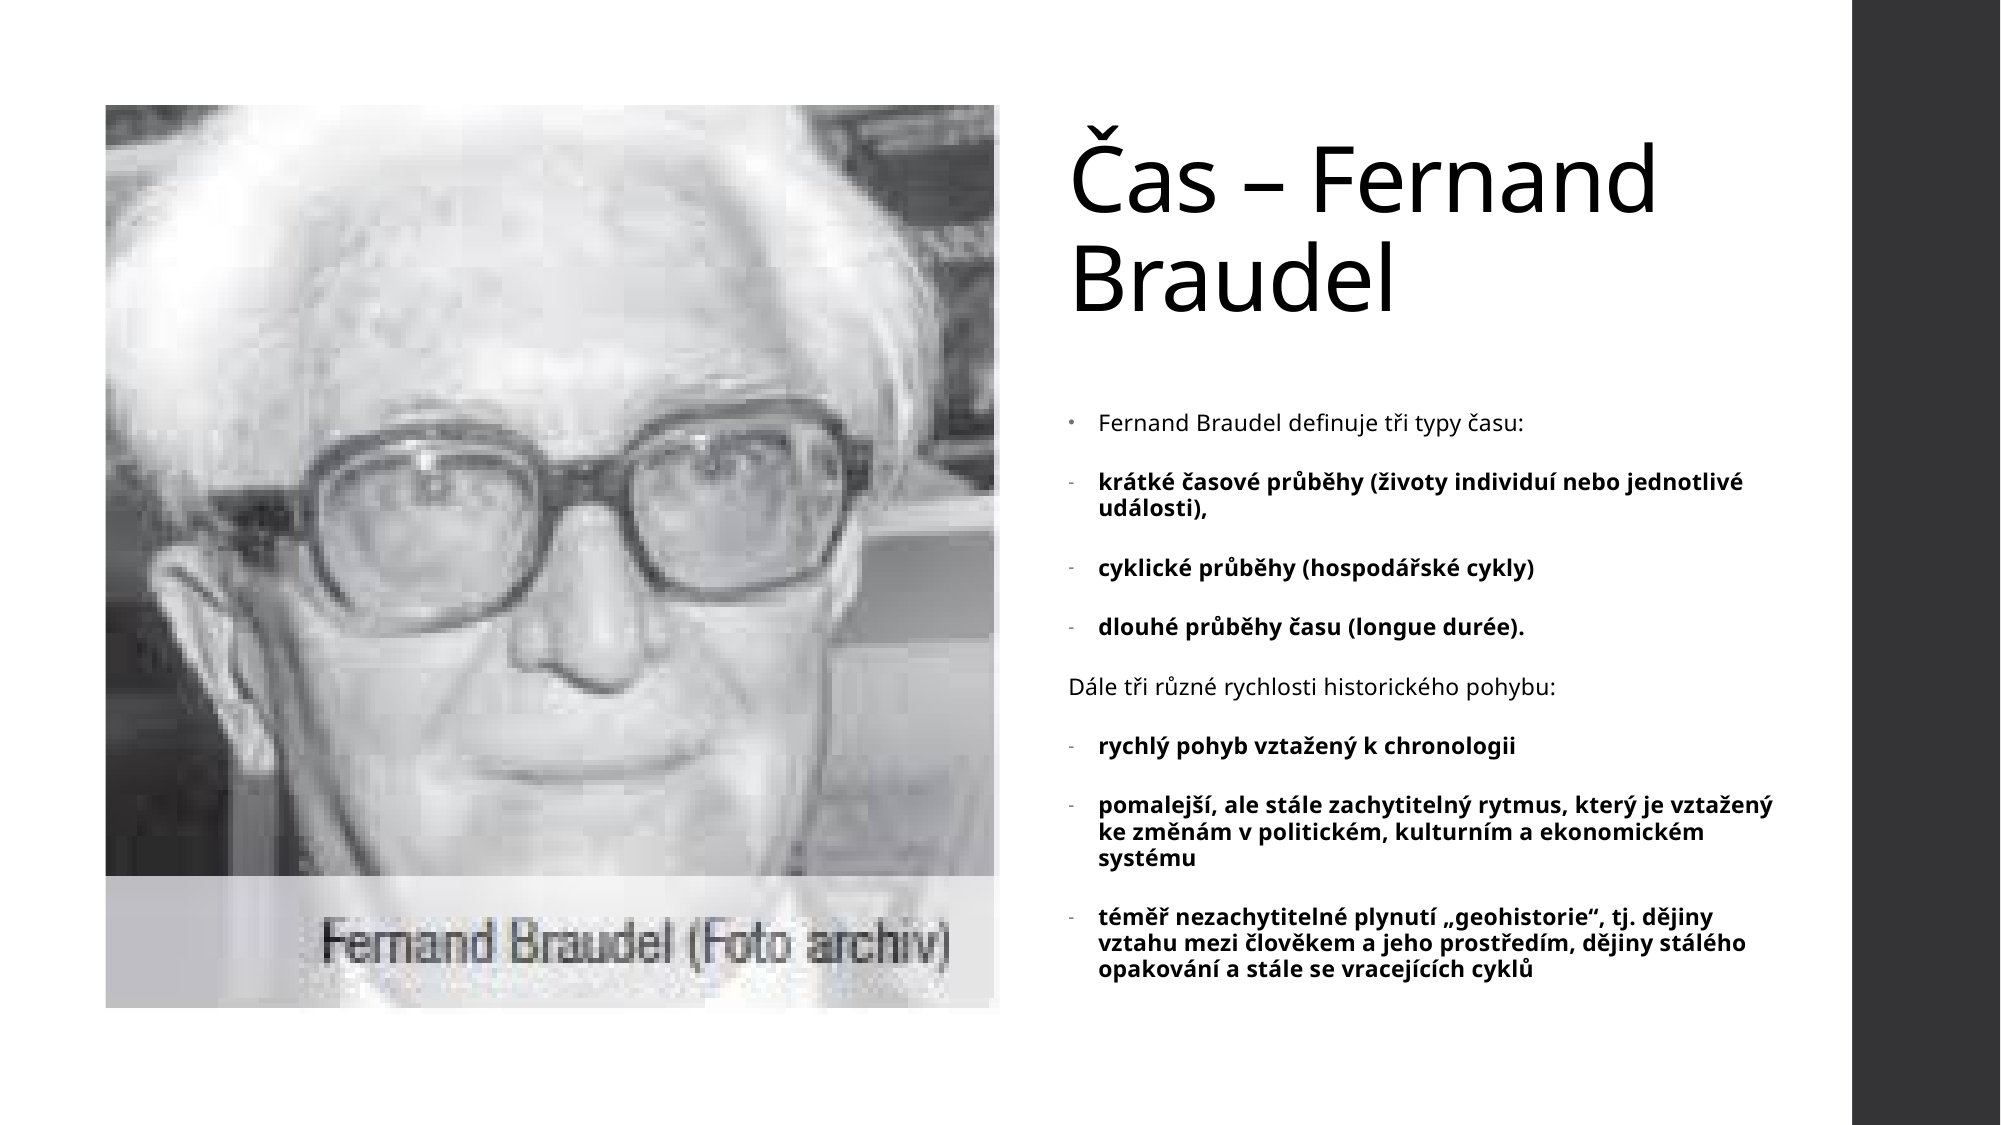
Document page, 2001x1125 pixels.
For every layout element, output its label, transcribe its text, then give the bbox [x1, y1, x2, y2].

list Fernand Braudel definuje tři typy času: krátké časové průběhy (životy individuí nebo jednotlivé události), cyklické průběhy (hospodářské cykly) dlouhé průběhy času (longue durée). Dále tři různé rychlosti historického pohybu: rychlý pohyb vztažený k chronologii pomalejší, ale stále zachytitelný rytmus, který je vztažený ke změnám v politickém, kulturním a ekonomickém systému téměř nezachytitelné plynutí „geohistorie“, tj. dějiny vztahu mezi člověkem a jeho prostředím, dějiny stálého opakování a stále se vracejících cyklů [1053, 402, 1804, 1014]
text_box [1851, 0, 2000, 1125]
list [105, 105, 1001, 1015]
title Čas – Fernand Braudel [1053, 105, 1797, 340]
